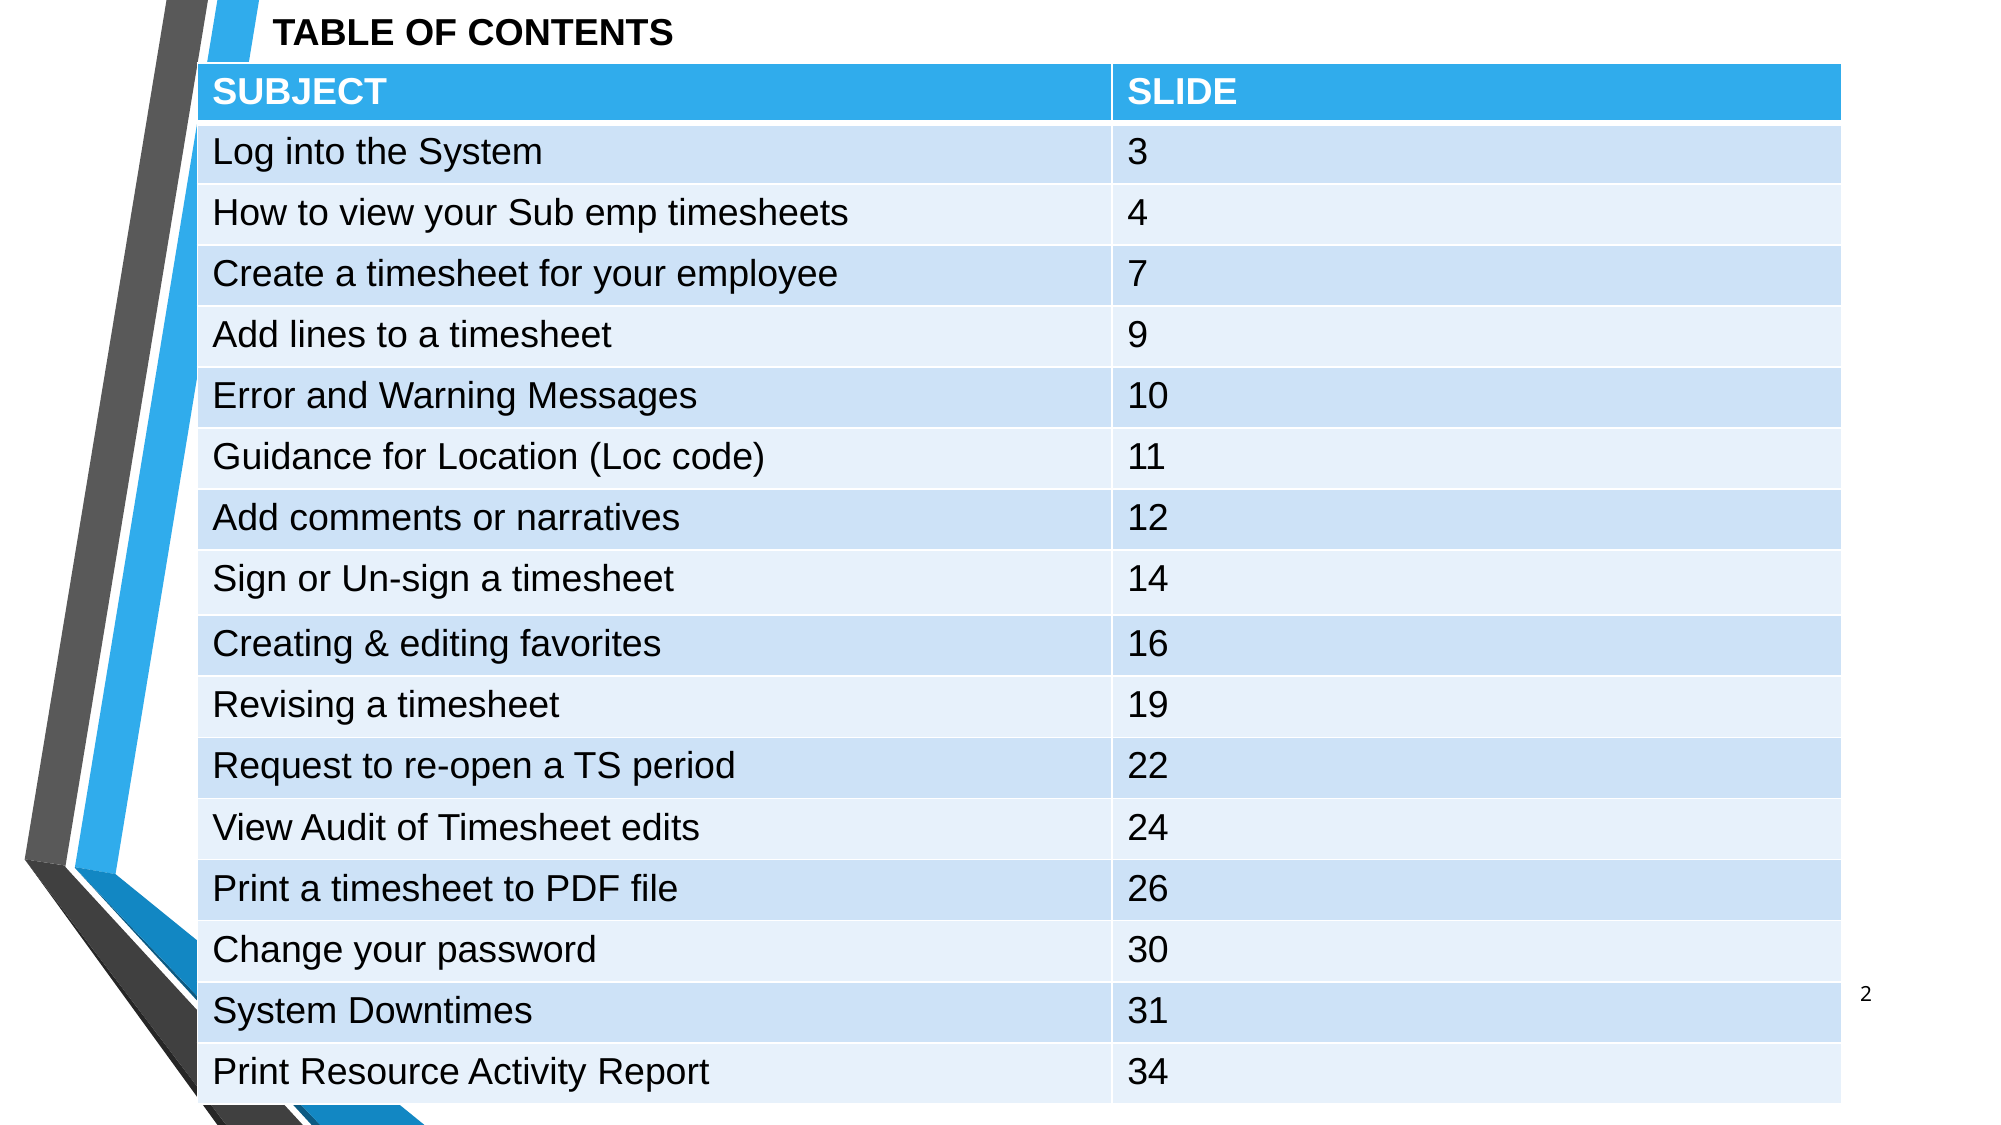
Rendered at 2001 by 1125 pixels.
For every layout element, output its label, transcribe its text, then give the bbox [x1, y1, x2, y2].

table_cell 31 [1113, 983, 1841, 1042]
table_cell 9 [1113, 307, 1841, 366]
table_cell 30 [1113, 921, 1841, 981]
table_header SUBJECT [198, 64, 1111, 120]
slide_number 2 [1843, 965, 1887, 1025]
table_cell How to view your Sub emp timesheets [198, 185, 1111, 244]
table_cell Error and Warning Messages [198, 368, 1111, 427]
table_cell Print a timesheet to PDF file [198, 860, 1111, 920]
table_cell Revising a timesheet [198, 677, 1111, 737]
table_cell Creating & editing favorites [198, 616, 1111, 675]
table_cell View Audit of Timesheet edits [198, 799, 1111, 859]
table_cell 12 [1113, 490, 1841, 549]
table_cell 19 [1113, 677, 1841, 737]
table_header SLIDE [1113, 64, 1841, 120]
table_cell 7 [1113, 246, 1841, 305]
table_cell 34 [1113, 1044, 1841, 1103]
text_box TABLE OF CONTENTS [150, 0, 1440, 210]
table_cell 22 [1113, 738, 1841, 798]
table_cell 3 [1113, 126, 1841, 183]
table_cell 14 [1113, 551, 1841, 614]
table_cell Add comments or narratives [198, 490, 1111, 549]
table_cell 24 [1113, 799, 1841, 859]
table_cell System Downtimes [198, 983, 1111, 1042]
table_cell Log into the System [198, 126, 1111, 183]
table_cell Print Resource Activity Report [198, 1044, 1111, 1103]
table_cell 16 [1113, 616, 1841, 675]
table_cell Change your password [198, 921, 1111, 981]
table_cell Add lines to a timesheet [198, 307, 1111, 366]
table_cell Request to re-open a TS period [198, 738, 1111, 798]
table_cell 10 [1113, 368, 1841, 427]
table_cell Sign or Un-sign a timesheet [198, 551, 1111, 614]
table_cell Create a timesheet for your employee [198, 246, 1111, 305]
table_cell Guidance for Location (Loc code) [198, 429, 1111, 488]
table_cell 4 [1113, 185, 1841, 244]
table_cell 26 [1113, 860, 1841, 920]
table_cell 11 [1113, 429, 1841, 488]
